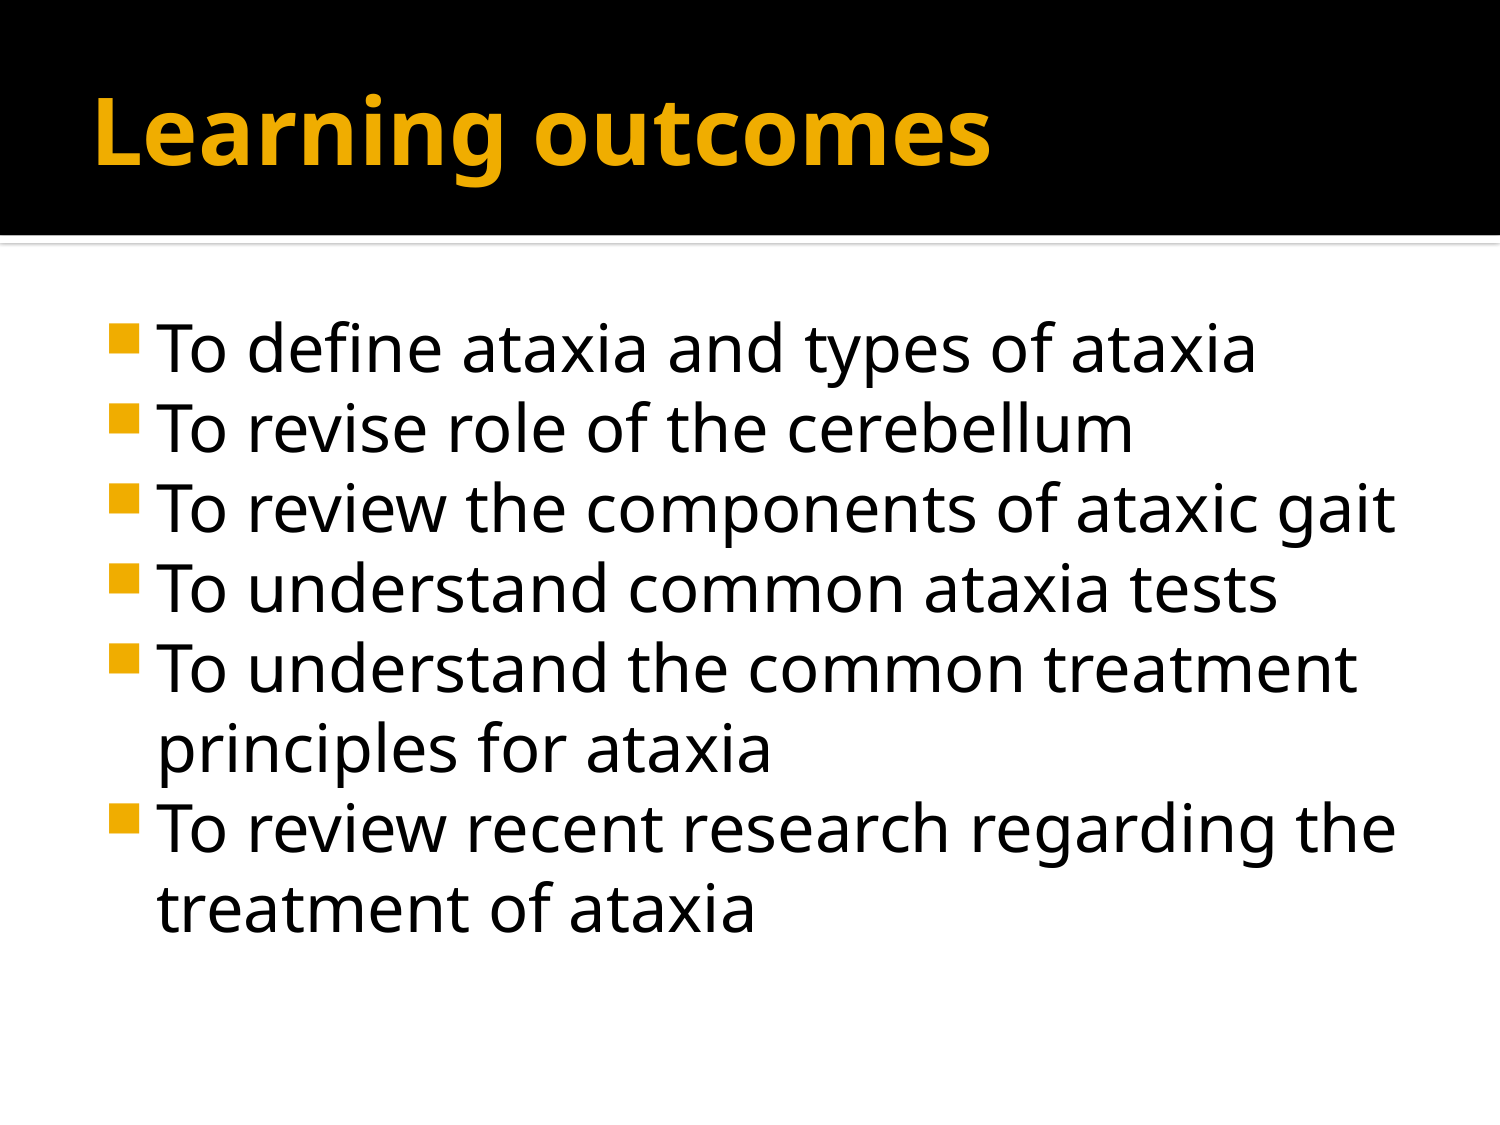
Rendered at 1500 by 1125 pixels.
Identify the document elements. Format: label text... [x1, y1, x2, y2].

list To define ataxia and types of ataxia To revise role of the cerebellum To review the components of ataxic gait To understand common ataxia tests To understand the common treatment principles for ataxia To review recent research regarding the treatment of ataxia [75, 291, 1425, 1050]
title Learning outcomes [75, 25, 1425, 231]
